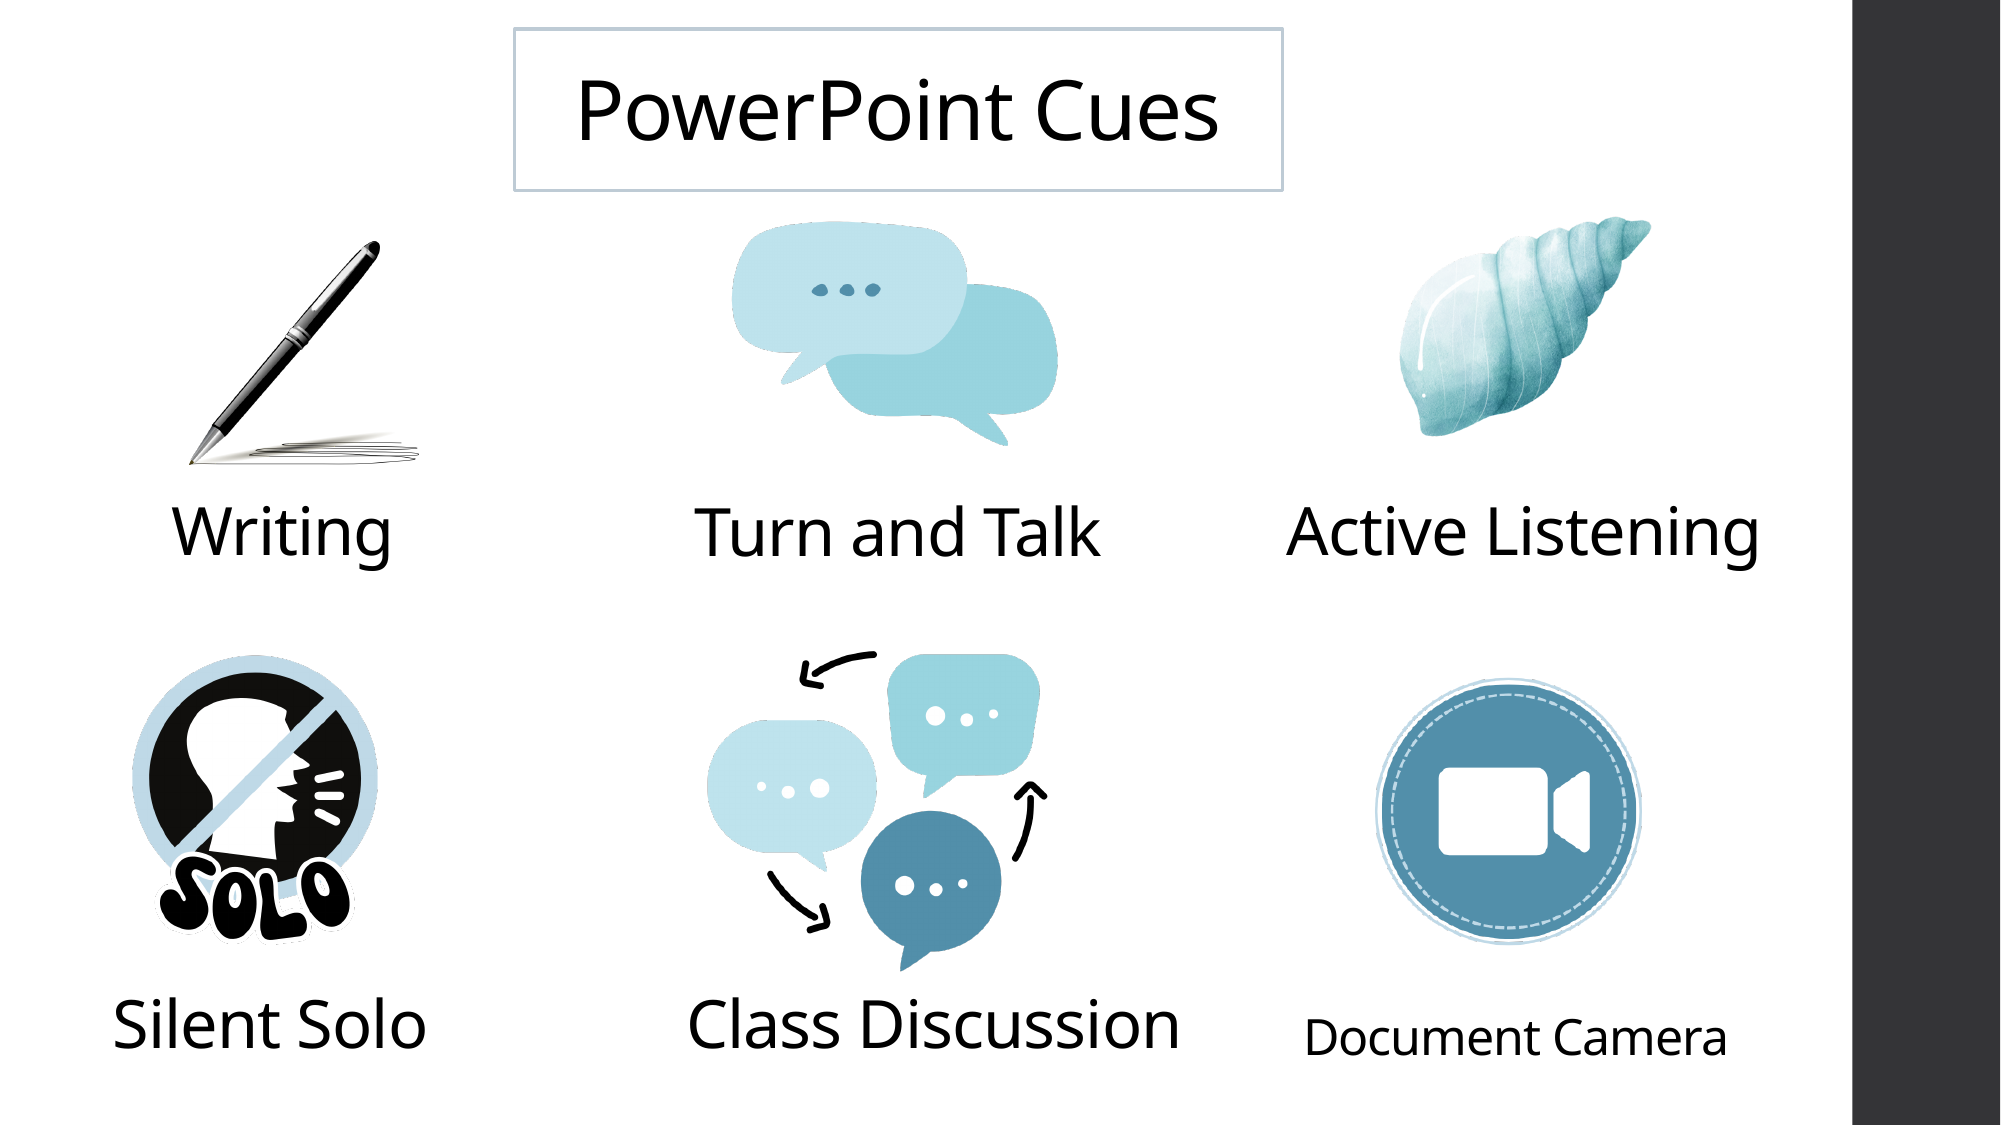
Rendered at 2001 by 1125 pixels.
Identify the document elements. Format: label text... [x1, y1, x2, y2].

title Writing [67, 475, 499, 578]
text_box Document Camera [1246, 961, 1786, 1074]
text_box Class Discussion [664, 957, 1204, 1071]
picture [189, 241, 419, 465]
picture [118, 635, 391, 960]
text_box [384, 28, 1413, 191]
picture [700, 626, 1071, 973]
picture [1384, 190, 1670, 477]
picture [1344, 643, 1670, 978]
picture [700, 201, 1084, 465]
text_box Turn and Talk [637, 452, 1160, 578]
text_box Silent Solo [10, 944, 532, 1071]
text_box Active Listening [1255, 464, 1795, 578]
